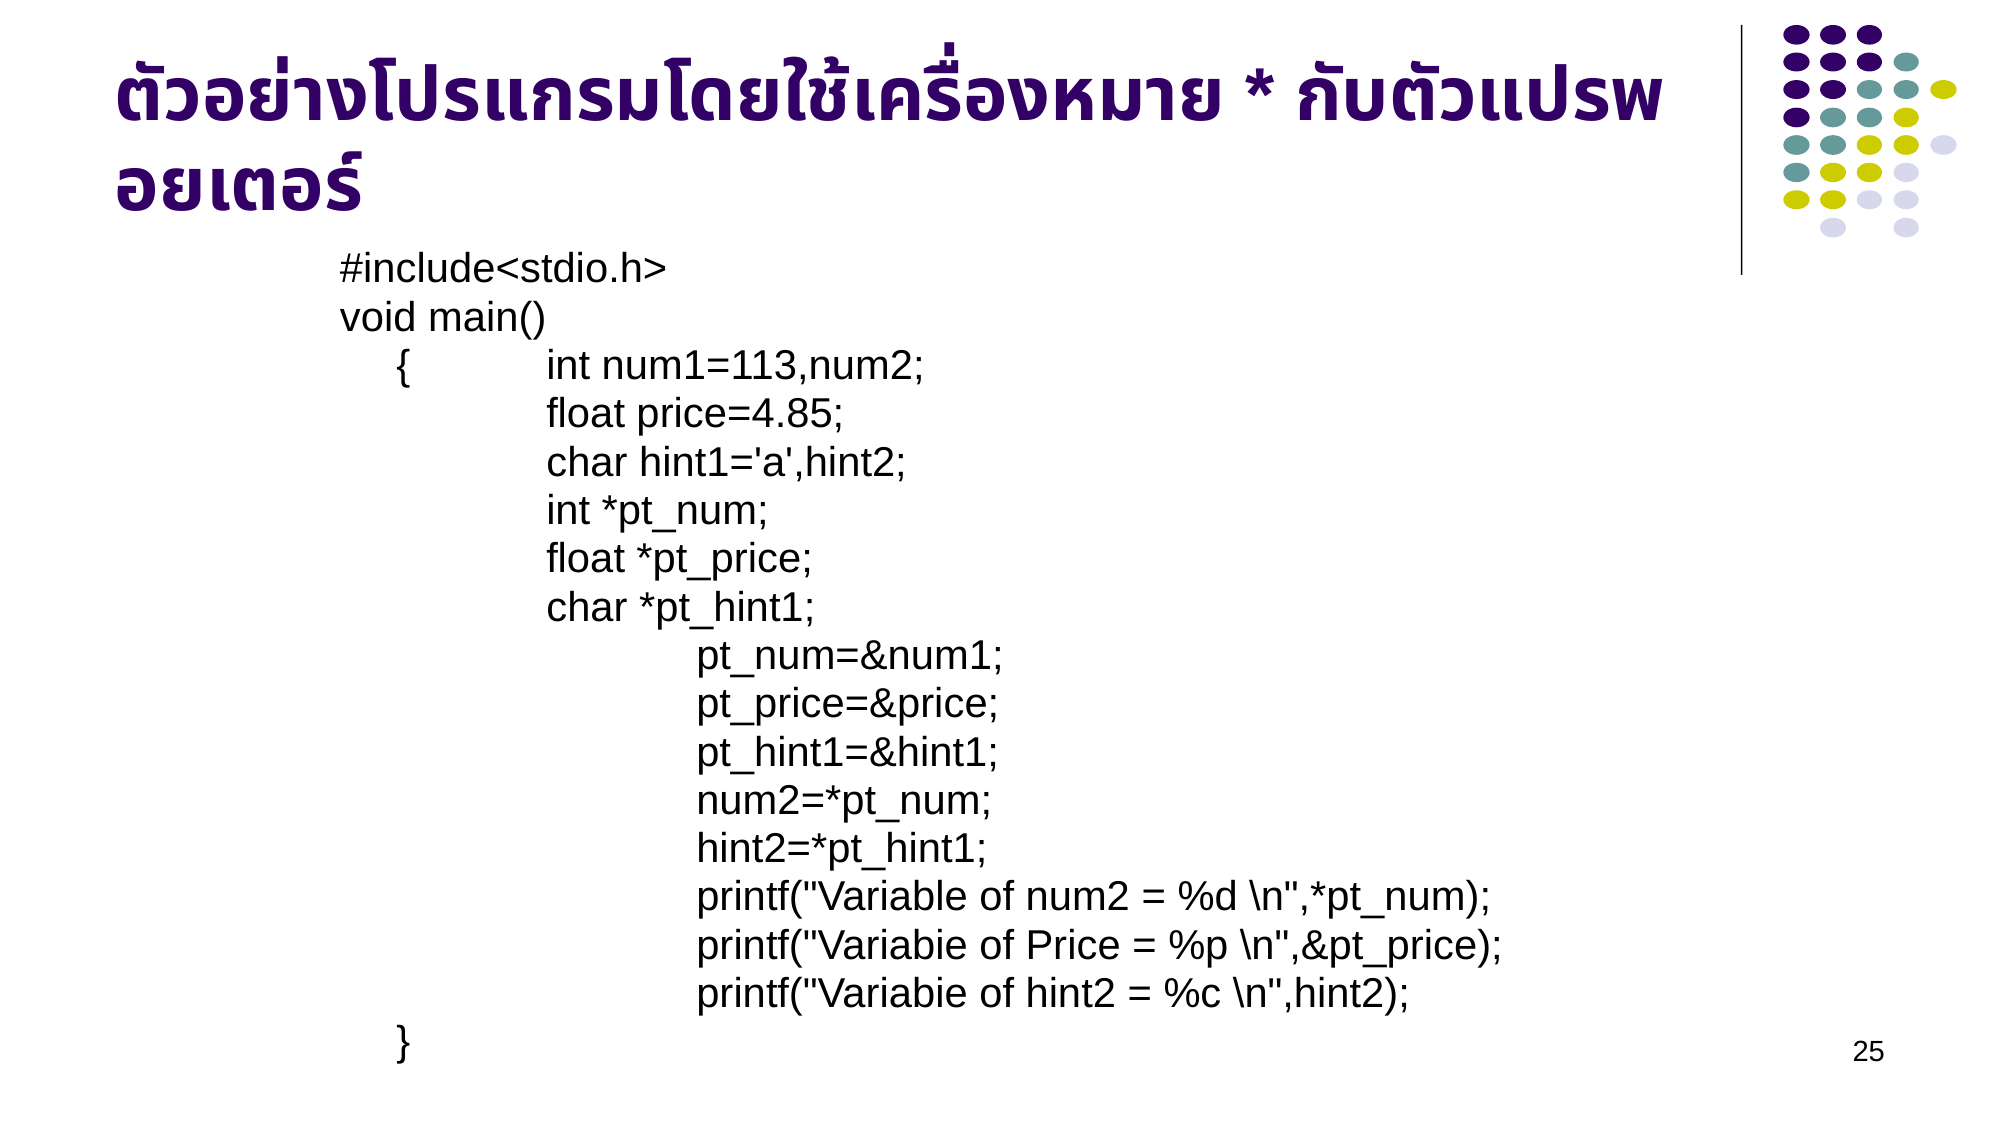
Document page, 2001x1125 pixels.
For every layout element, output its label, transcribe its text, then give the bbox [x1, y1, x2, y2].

slide_number 25 [1433, 1024, 1901, 1101]
title ตัวอย่างโปรแกรมโดยใช้เครื่องหมาย * กับตัวแปรพอยเตอร์ [99, 20, 1742, 233]
list #include<stdio.h> void main() { int num1=113,num2; float price=4.85; char hint1='a',hint2; int *pt_num; float *pt_price; char *pt_hint1; pt_num=&num1; pt_price=&price; pt_hint1=&hint1; num2=*pt_num; hint2=*pt_hint1; printf("Variable of num2 = %d \n",*pt_num); printf("Variabie of Price = %p \n",&pt_price); printf("Variabie of hint2 = %c \n",hint2); } [324, 243, 1675, 1044]
